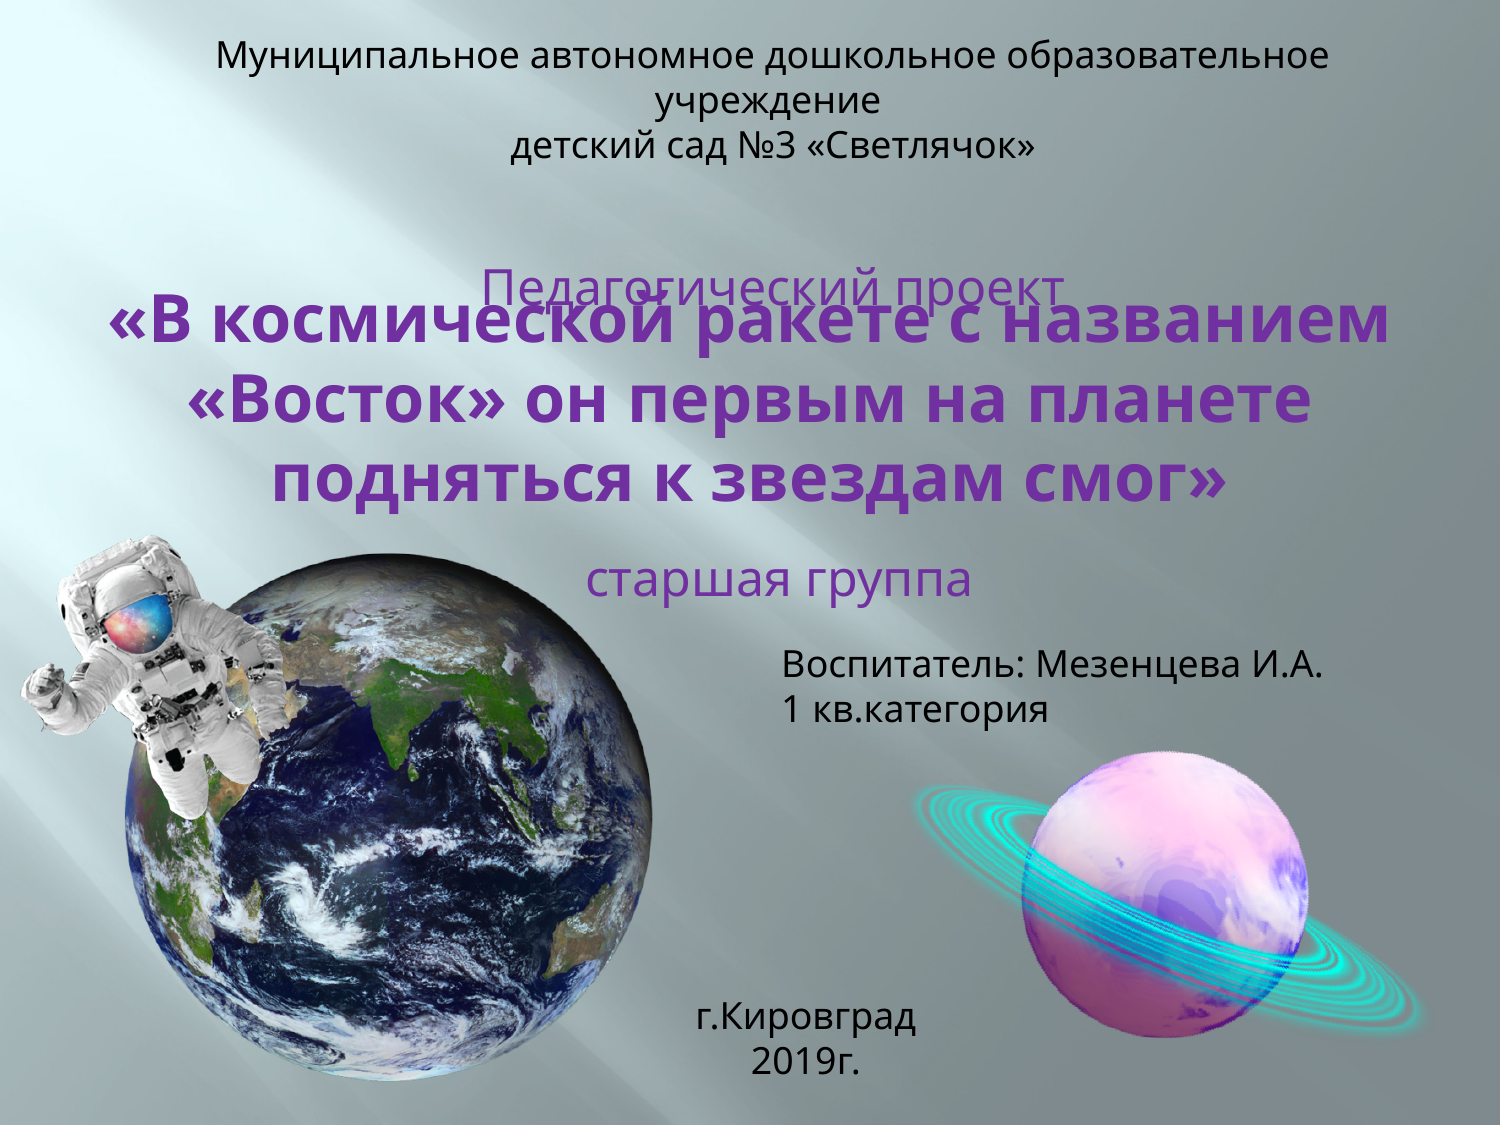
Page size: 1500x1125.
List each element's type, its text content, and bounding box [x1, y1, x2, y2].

picture [836, 574, 1500, 1125]
text_box Воспитатель: Мезенцева И.А. 1 кв.категория [772, 632, 1161, 738]
text_box старшая группа [763, 538, 1078, 614]
picture [0, 515, 727, 1125]
text_box Муниципальное автономное дошкольное образовательное учреждение детский сад №3 «Светлячок» Педагогический проект [93, 23, 1453, 324]
text_box г.Кировград 2019г. [772, 984, 907, 1090]
title «В космической ракете с названием «Восток» он первым на планете подняться к звездам смог» [75, 363, 1425, 528]
